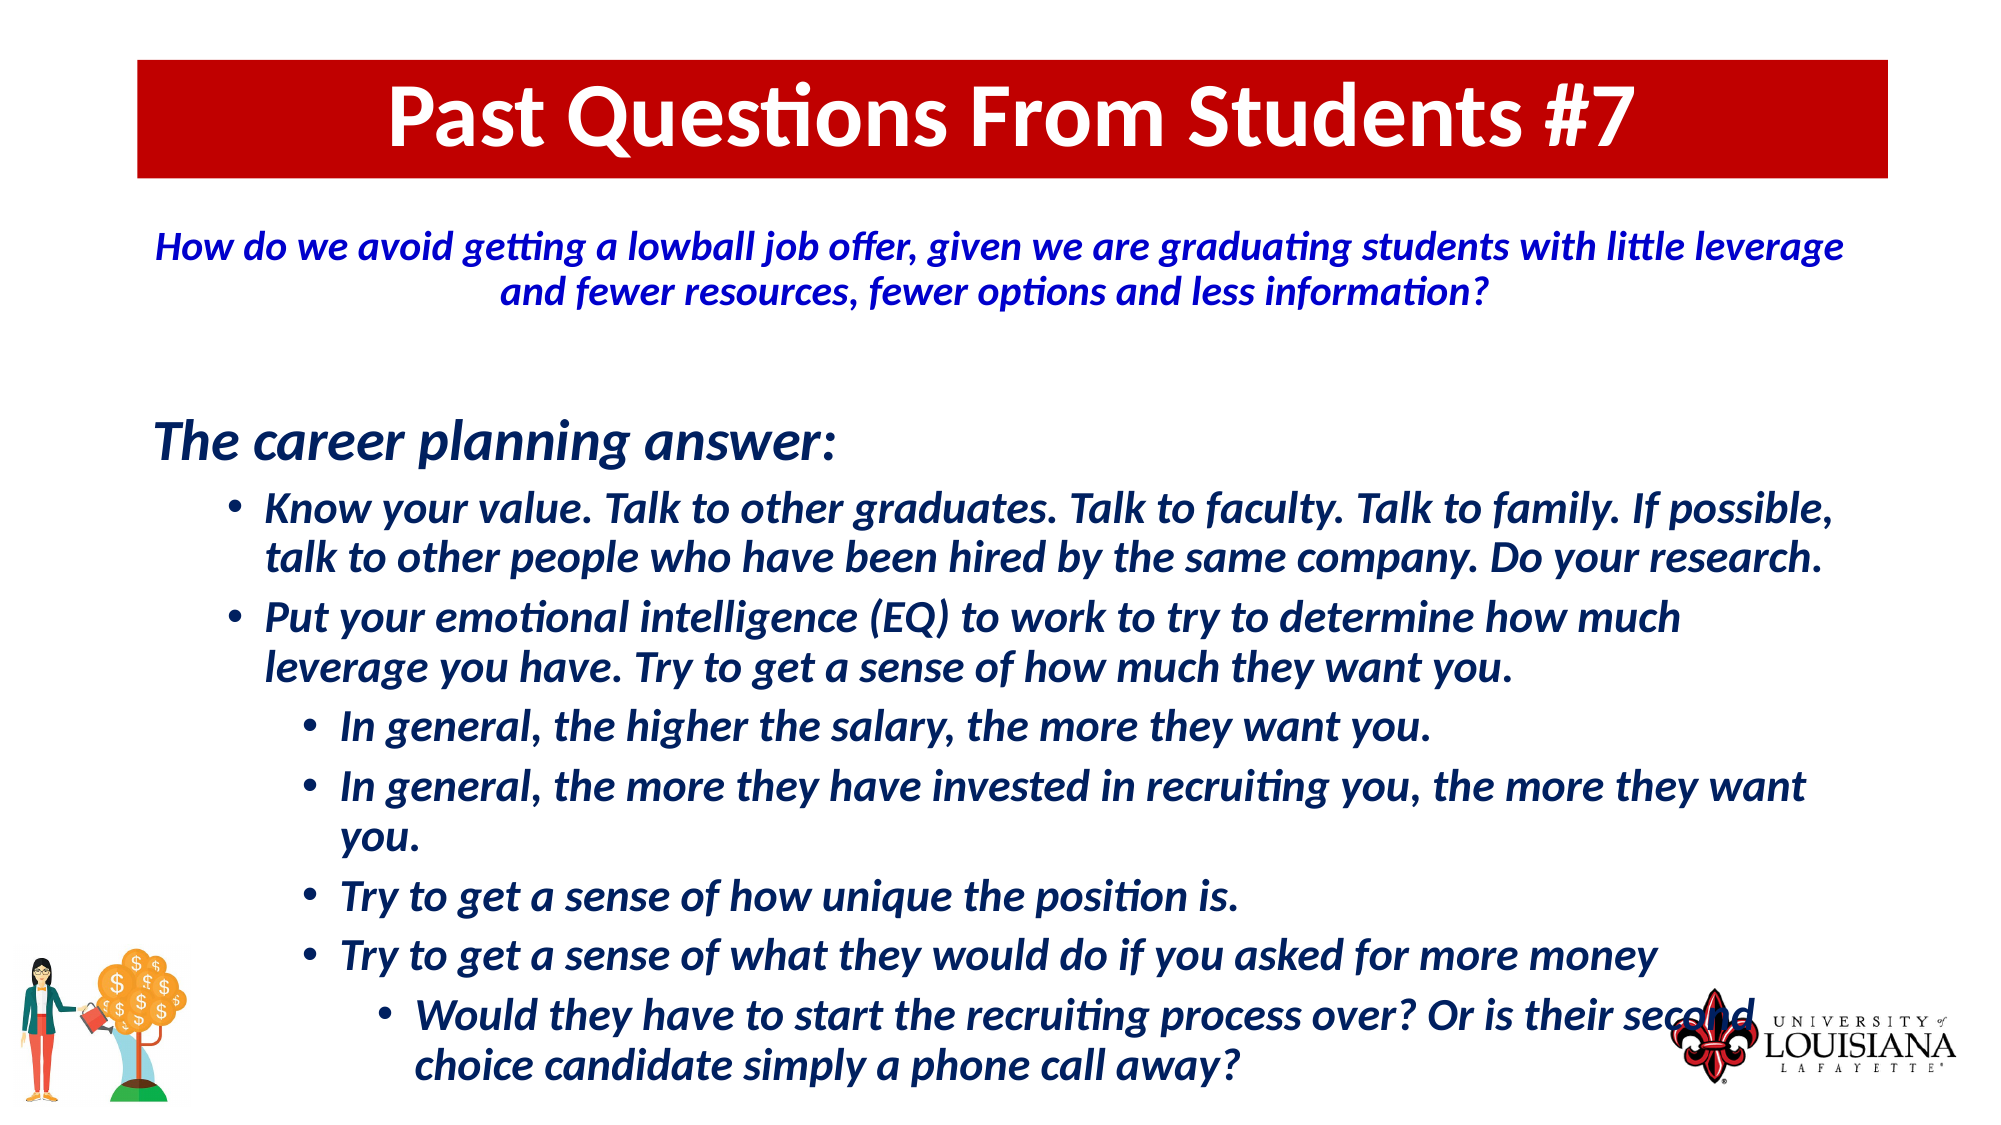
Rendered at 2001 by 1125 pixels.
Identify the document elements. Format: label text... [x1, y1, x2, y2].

picture [13, 944, 191, 1107]
text_box Past Questions From Students #7 [137, 59, 1888, 179]
text_box How do we avoid getting a lowball job offer, given we are graduating students with little leverage and fewer resources, fewer options and less information? The career planning answer: Know your value. Talk to other graduates. Talk to faculty. Talk to family. If possible, talk to other people who have been hired by the same company. Do your research. Put your emotional intelligence (EQ) to work to try to determine how much leverage you have. Try to get a sense of how much they want you. In general, the higher the salary, the more they want you. In general, the more they have invested in recruiting you, the more they want you. Try to get a sense of how unique the position is. Try to get a sense of what they would do if you asked for more money Would they have to start the recruiting process over? Or is their second choice candidate simply a phone call away? [137, 217, 1863, 1014]
picture [1657, 977, 1982, 1091]
